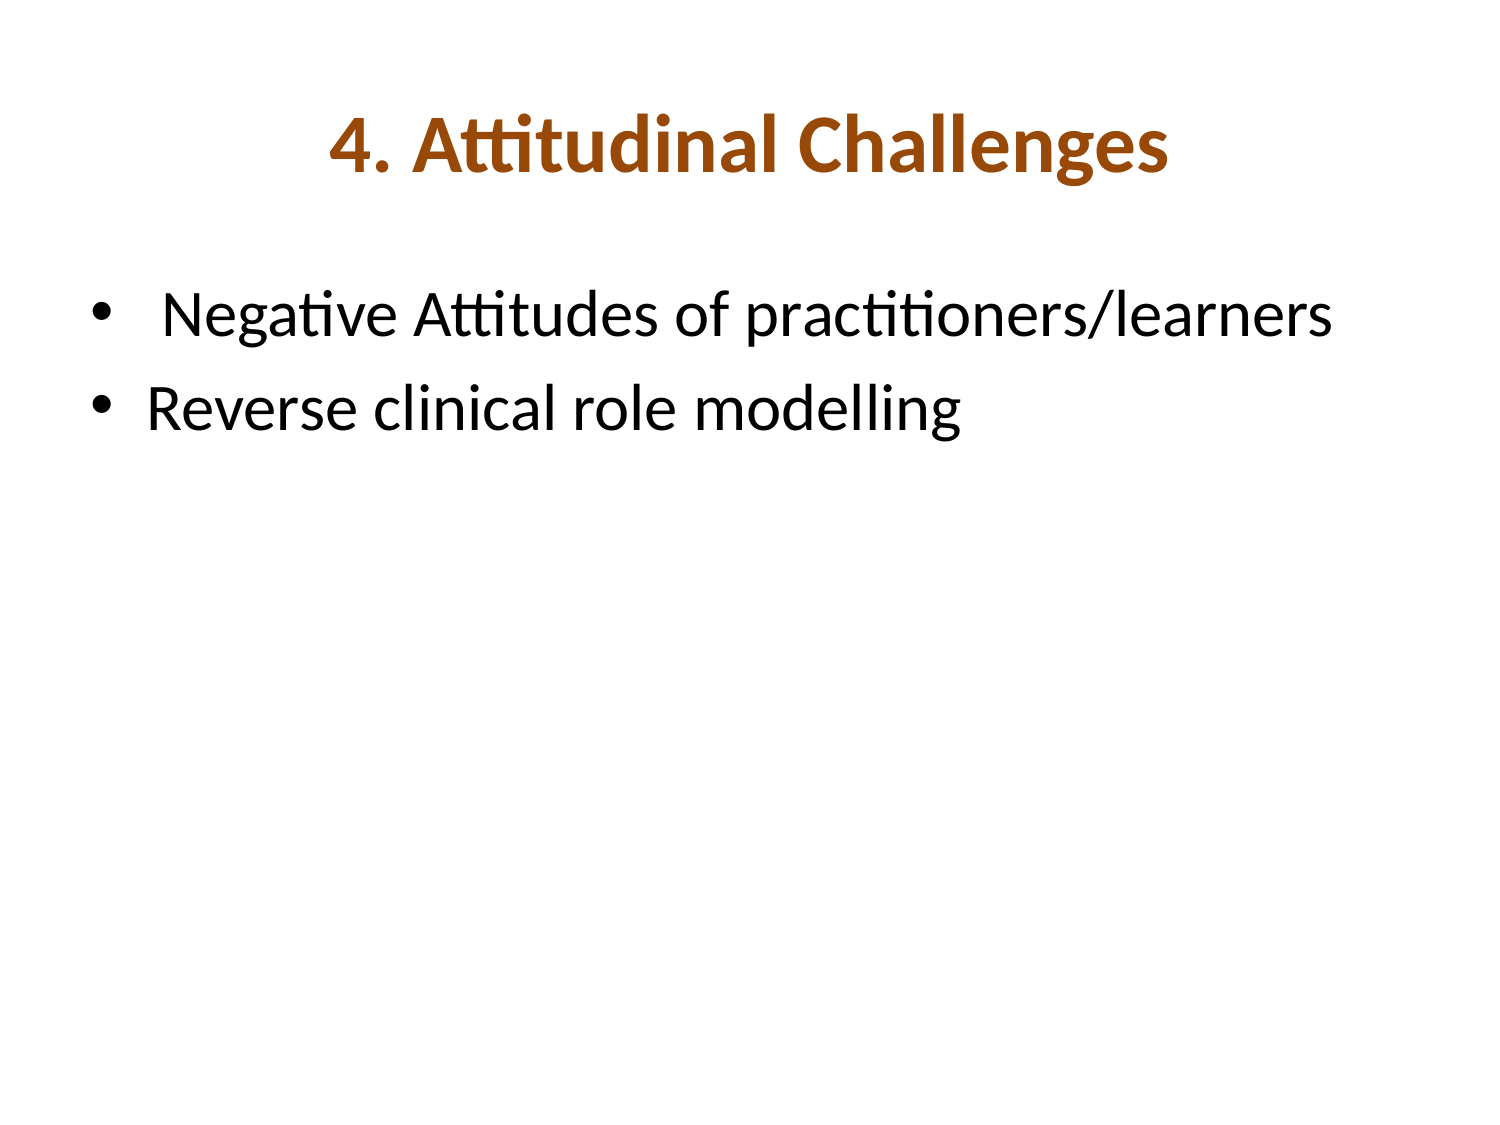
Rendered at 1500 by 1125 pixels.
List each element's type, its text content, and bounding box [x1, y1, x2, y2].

list Negative Attitudes of practitioners/learners Reverse clinical role modelling [75, 262, 1425, 1005]
title 4. Attitudinal Challenges [75, 45, 1425, 233]
